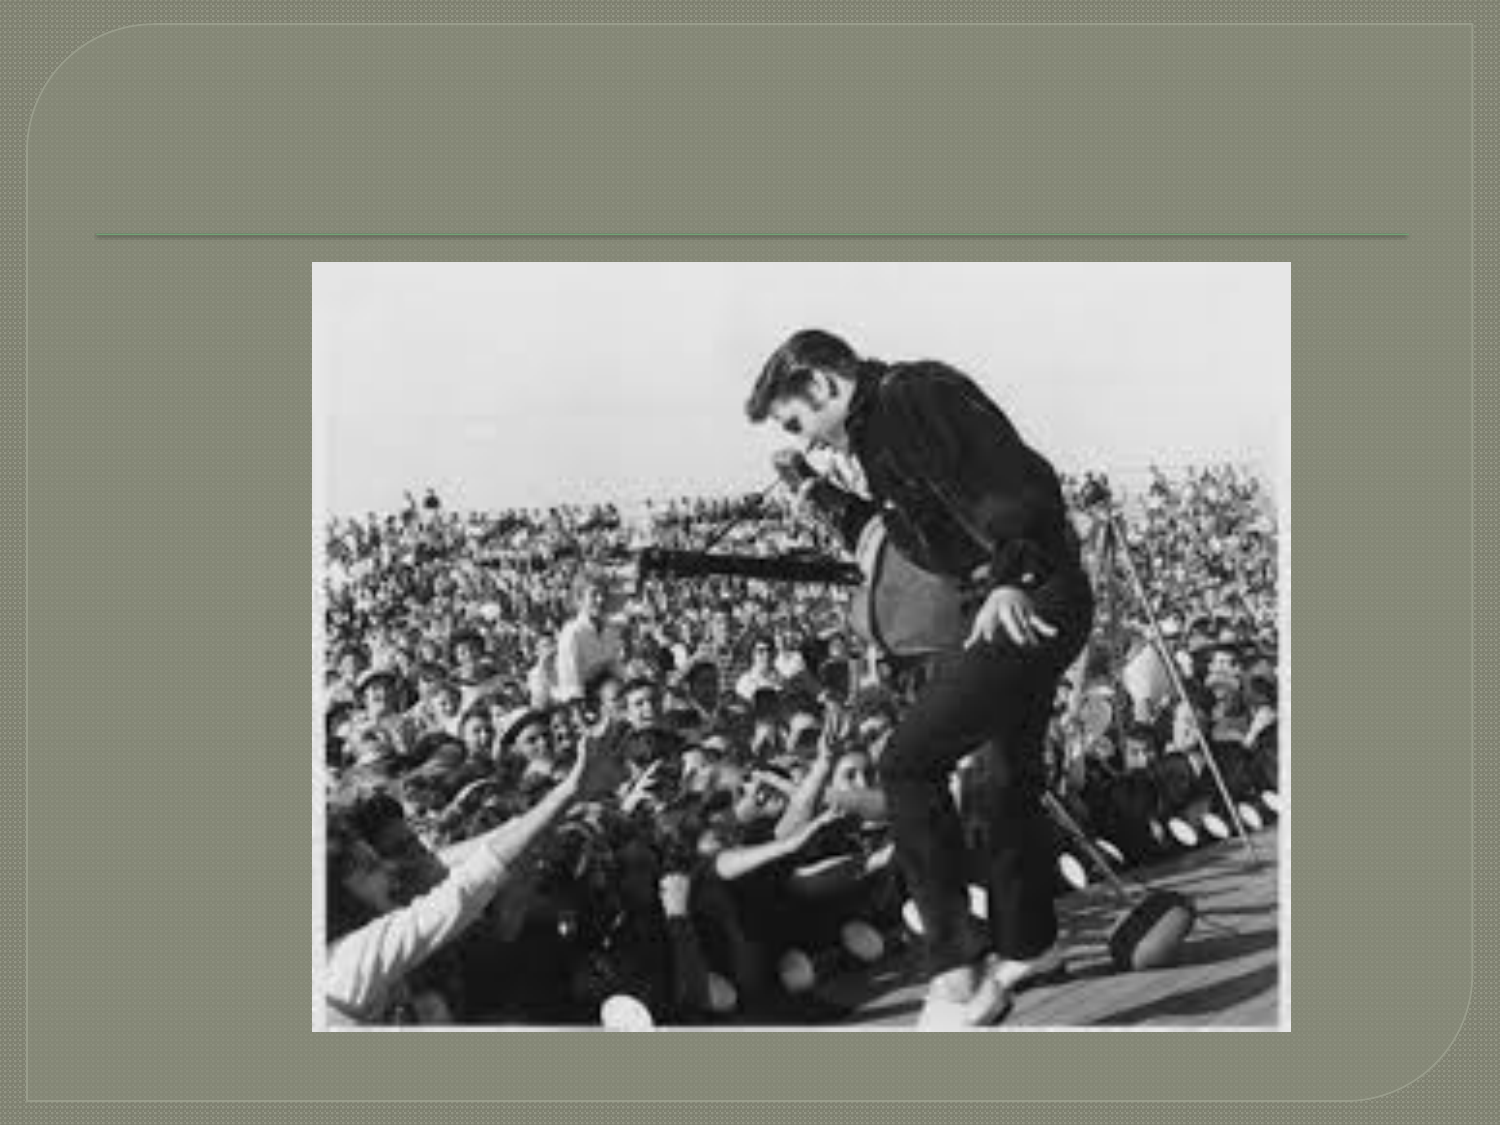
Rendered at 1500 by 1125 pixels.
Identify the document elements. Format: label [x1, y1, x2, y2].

list [312, 262, 1291, 1033]
